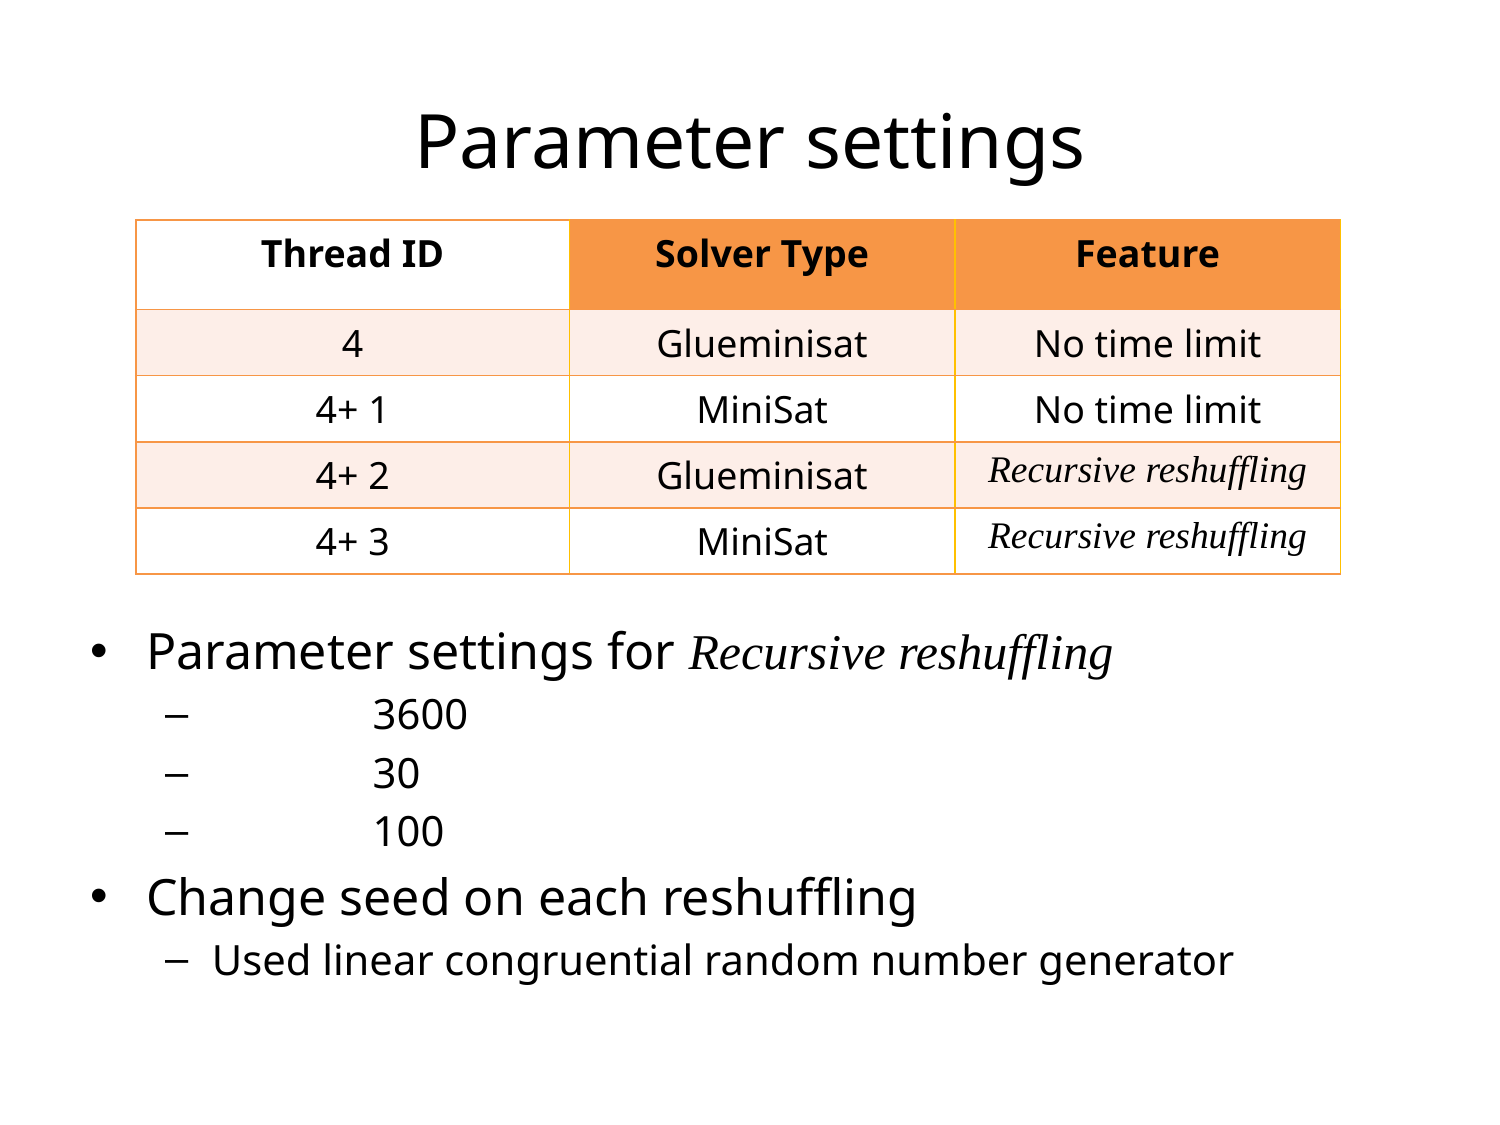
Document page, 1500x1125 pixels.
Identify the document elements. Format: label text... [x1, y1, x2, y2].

title Parameter settings [75, 45, 1425, 233]
